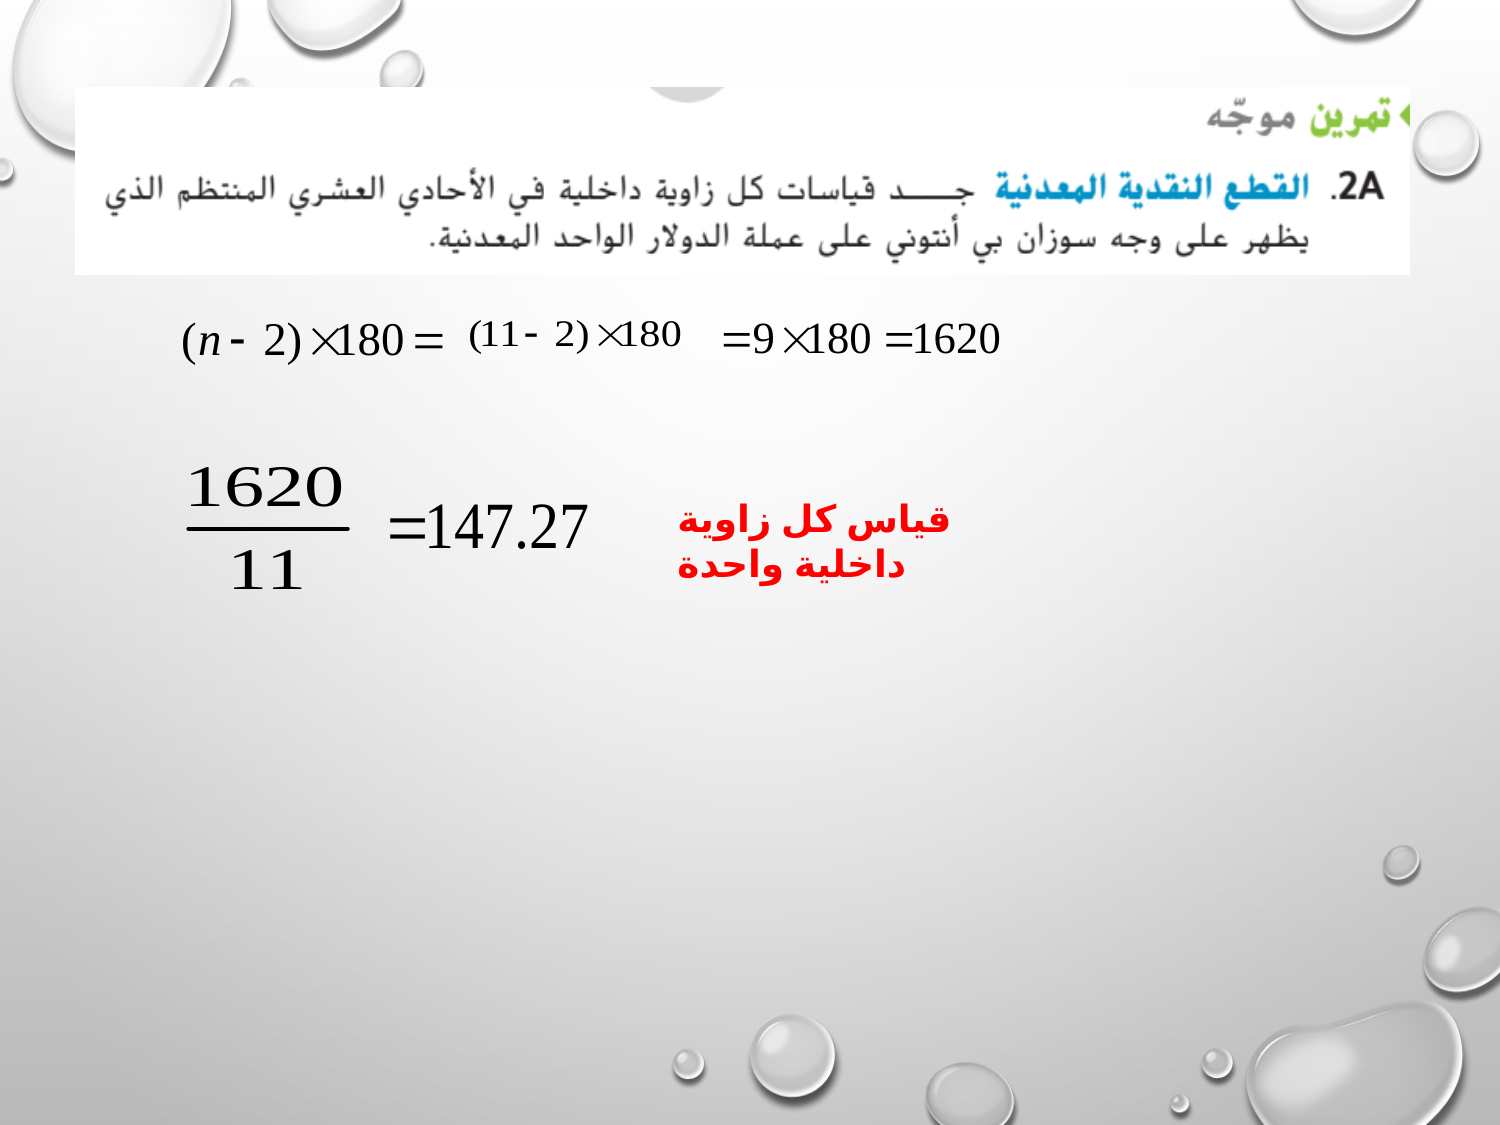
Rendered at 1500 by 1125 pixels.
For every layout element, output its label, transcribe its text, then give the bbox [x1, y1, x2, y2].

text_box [374, 487, 601, 565]
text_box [174, 449, 363, 603]
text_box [174, 312, 453, 376]
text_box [712, 312, 1007, 365]
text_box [462, 312, 688, 363]
text_box قياس كل زاوية داخلية واحدة [662, 487, 1088, 593]
picture [0, 0, 1500, 1125]
